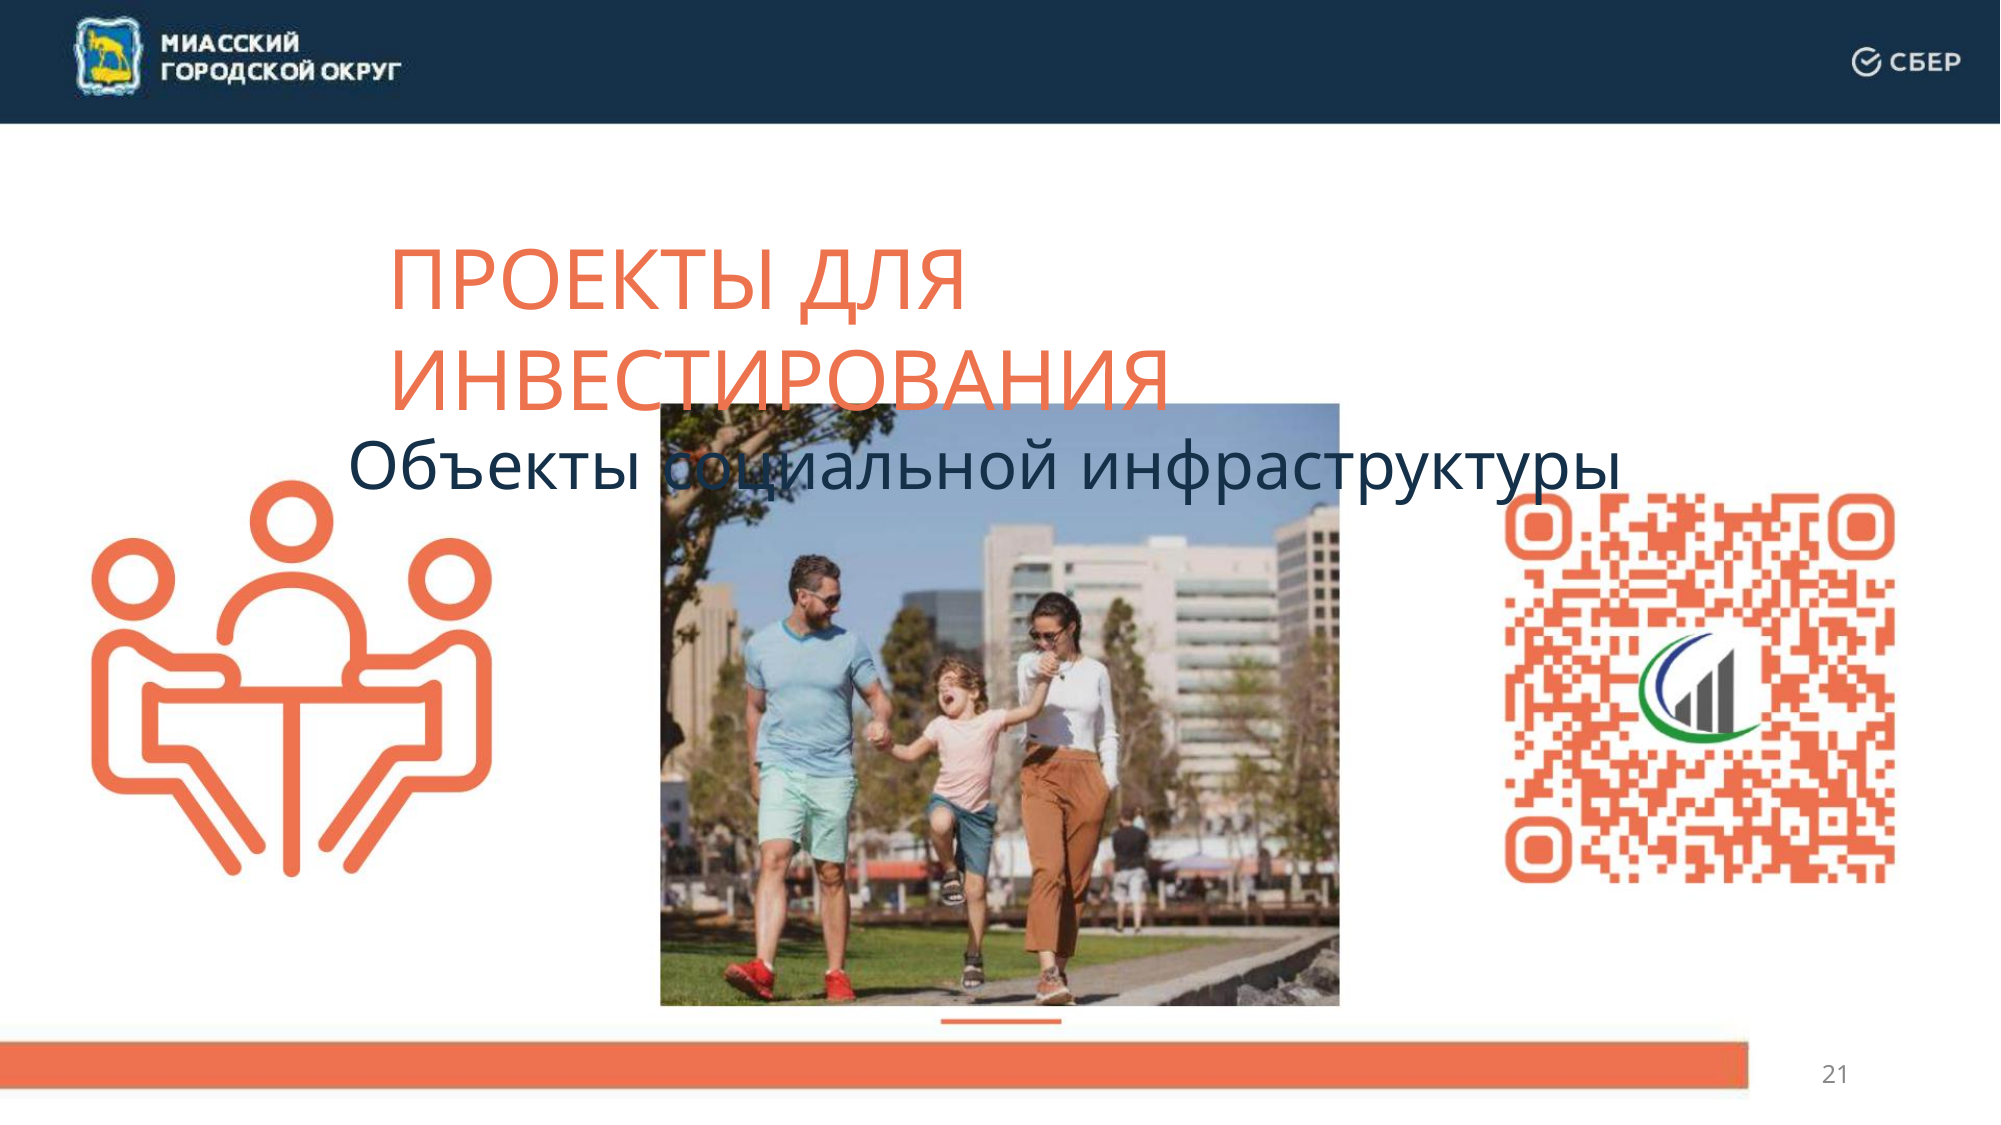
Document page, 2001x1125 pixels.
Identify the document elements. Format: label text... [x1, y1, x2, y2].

text_box 21 [1821, 1057, 1873, 1089]
text_box ПРОЕКТЫ ДЛЯ ИНВЕСТИРОВАНИЯ Объекты социальной инфраструктуры [347, 224, 1678, 503]
text_box [0, 0, 2000, 1125]
